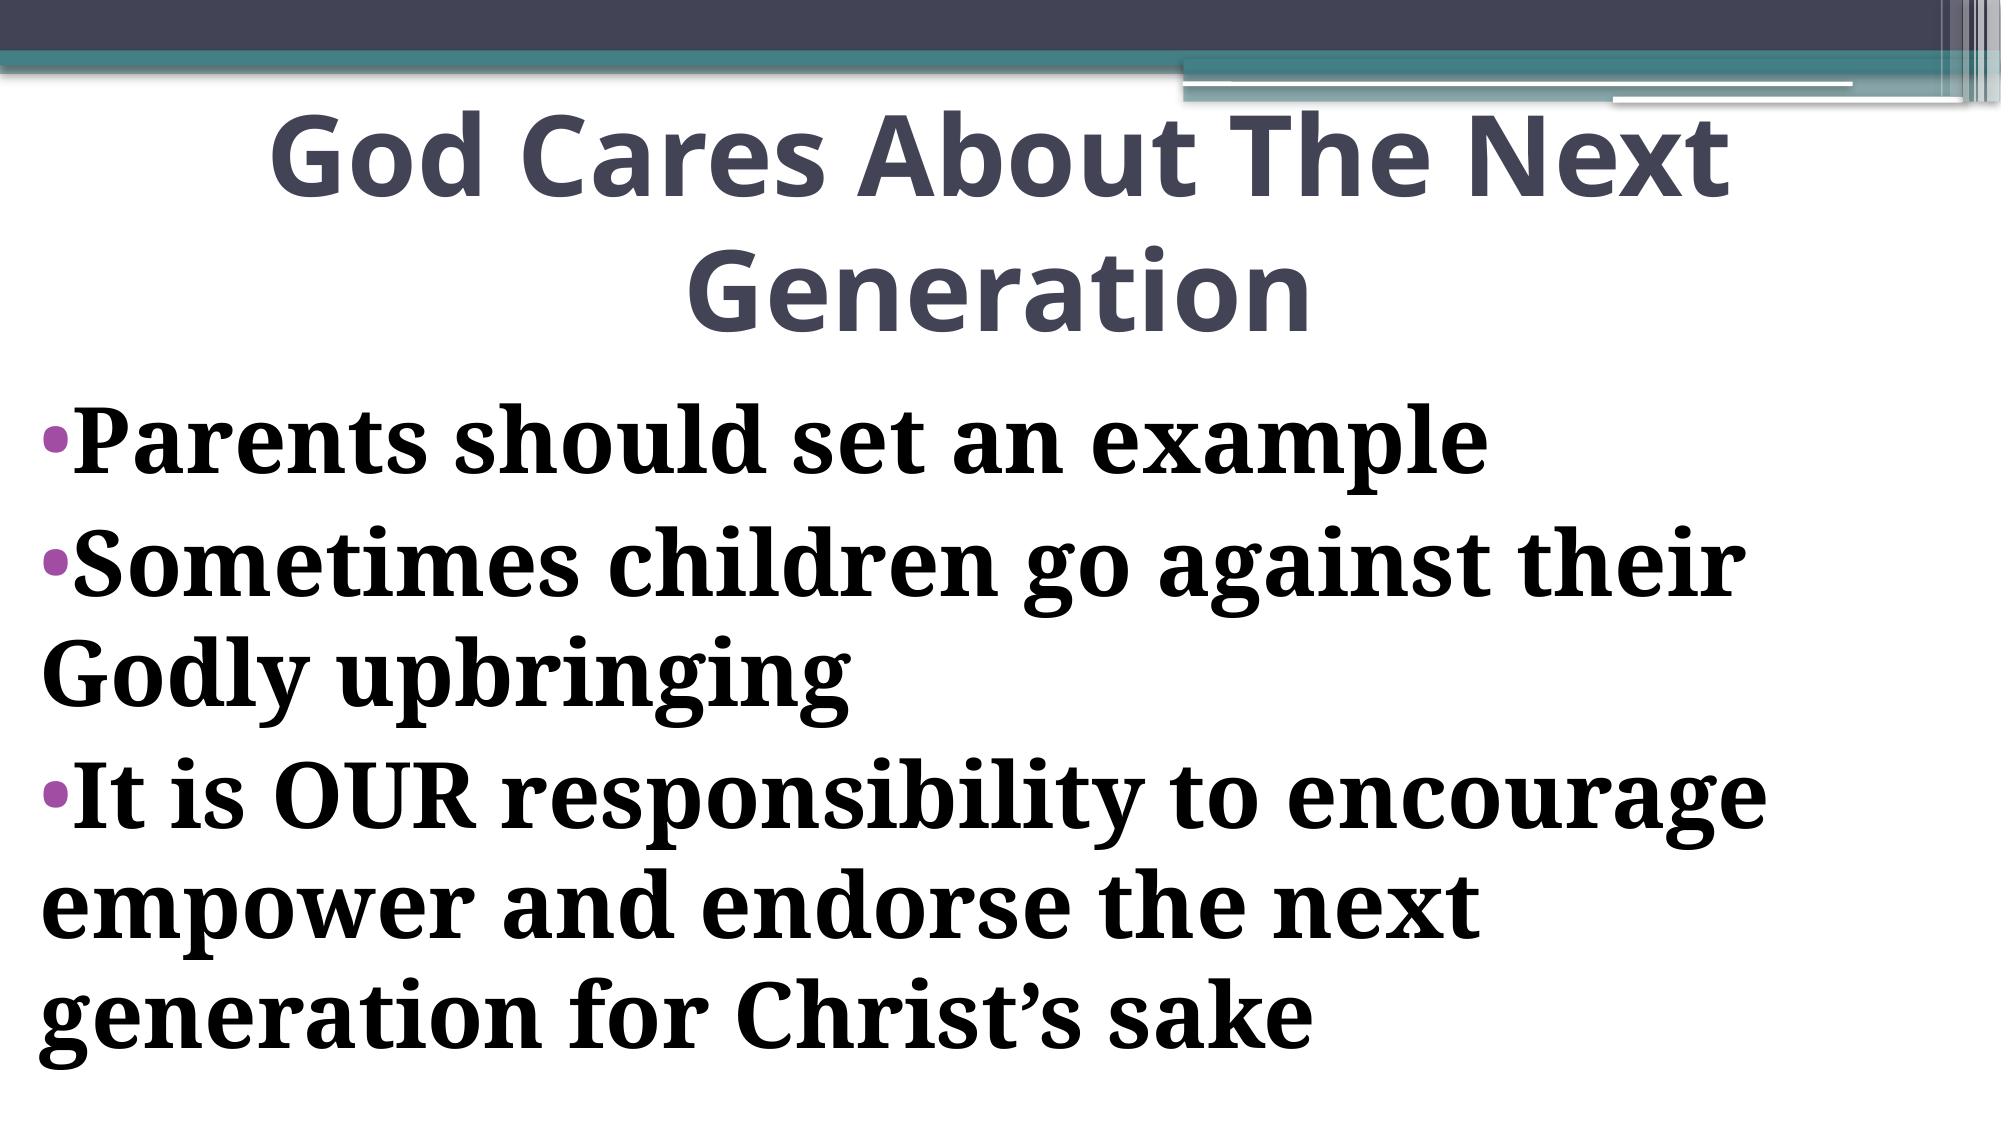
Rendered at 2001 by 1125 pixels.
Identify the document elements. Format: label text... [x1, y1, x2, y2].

title God Cares About The Next Generation [24, 162, 1975, 275]
list Parents should set an example Sometimes children go against their Godly upbringing It is OUR responsibility to encourage empower and endorse the next generation for Christ’s sake [24, 375, 1975, 1088]
